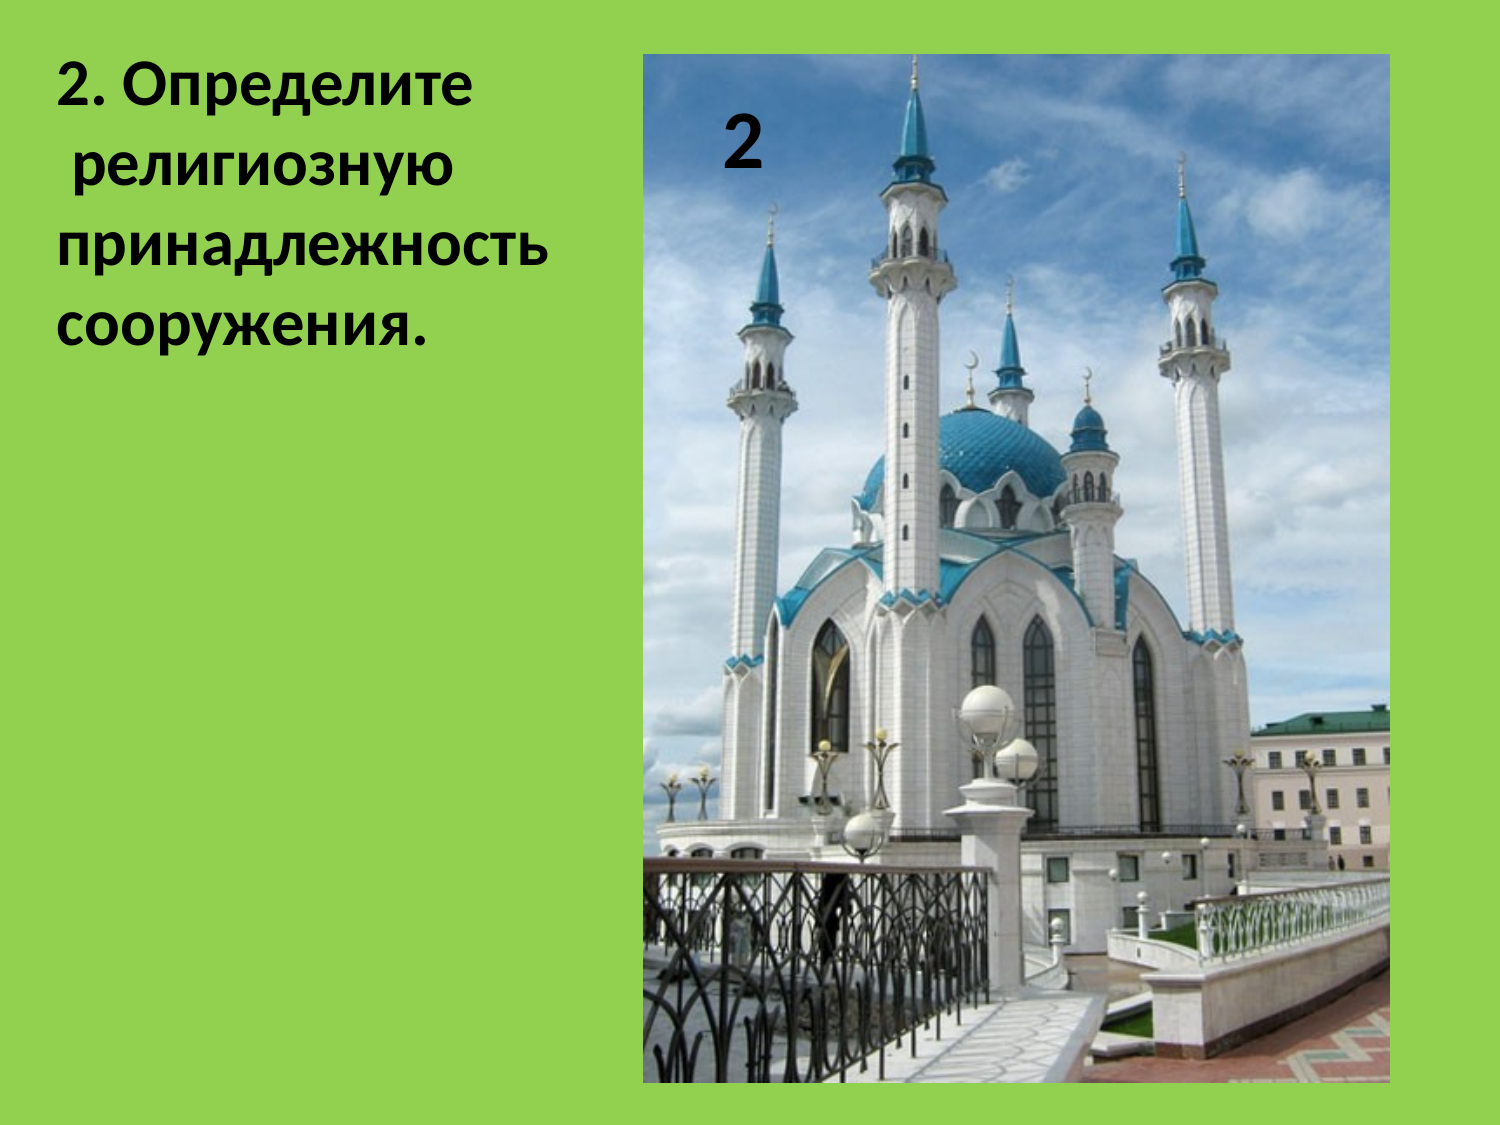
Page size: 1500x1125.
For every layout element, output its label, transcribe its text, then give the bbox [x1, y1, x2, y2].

title 2. Определите религиозную принадлежность сооружения. [41, 78, 638, 320]
picture [643, 54, 1390, 1083]
